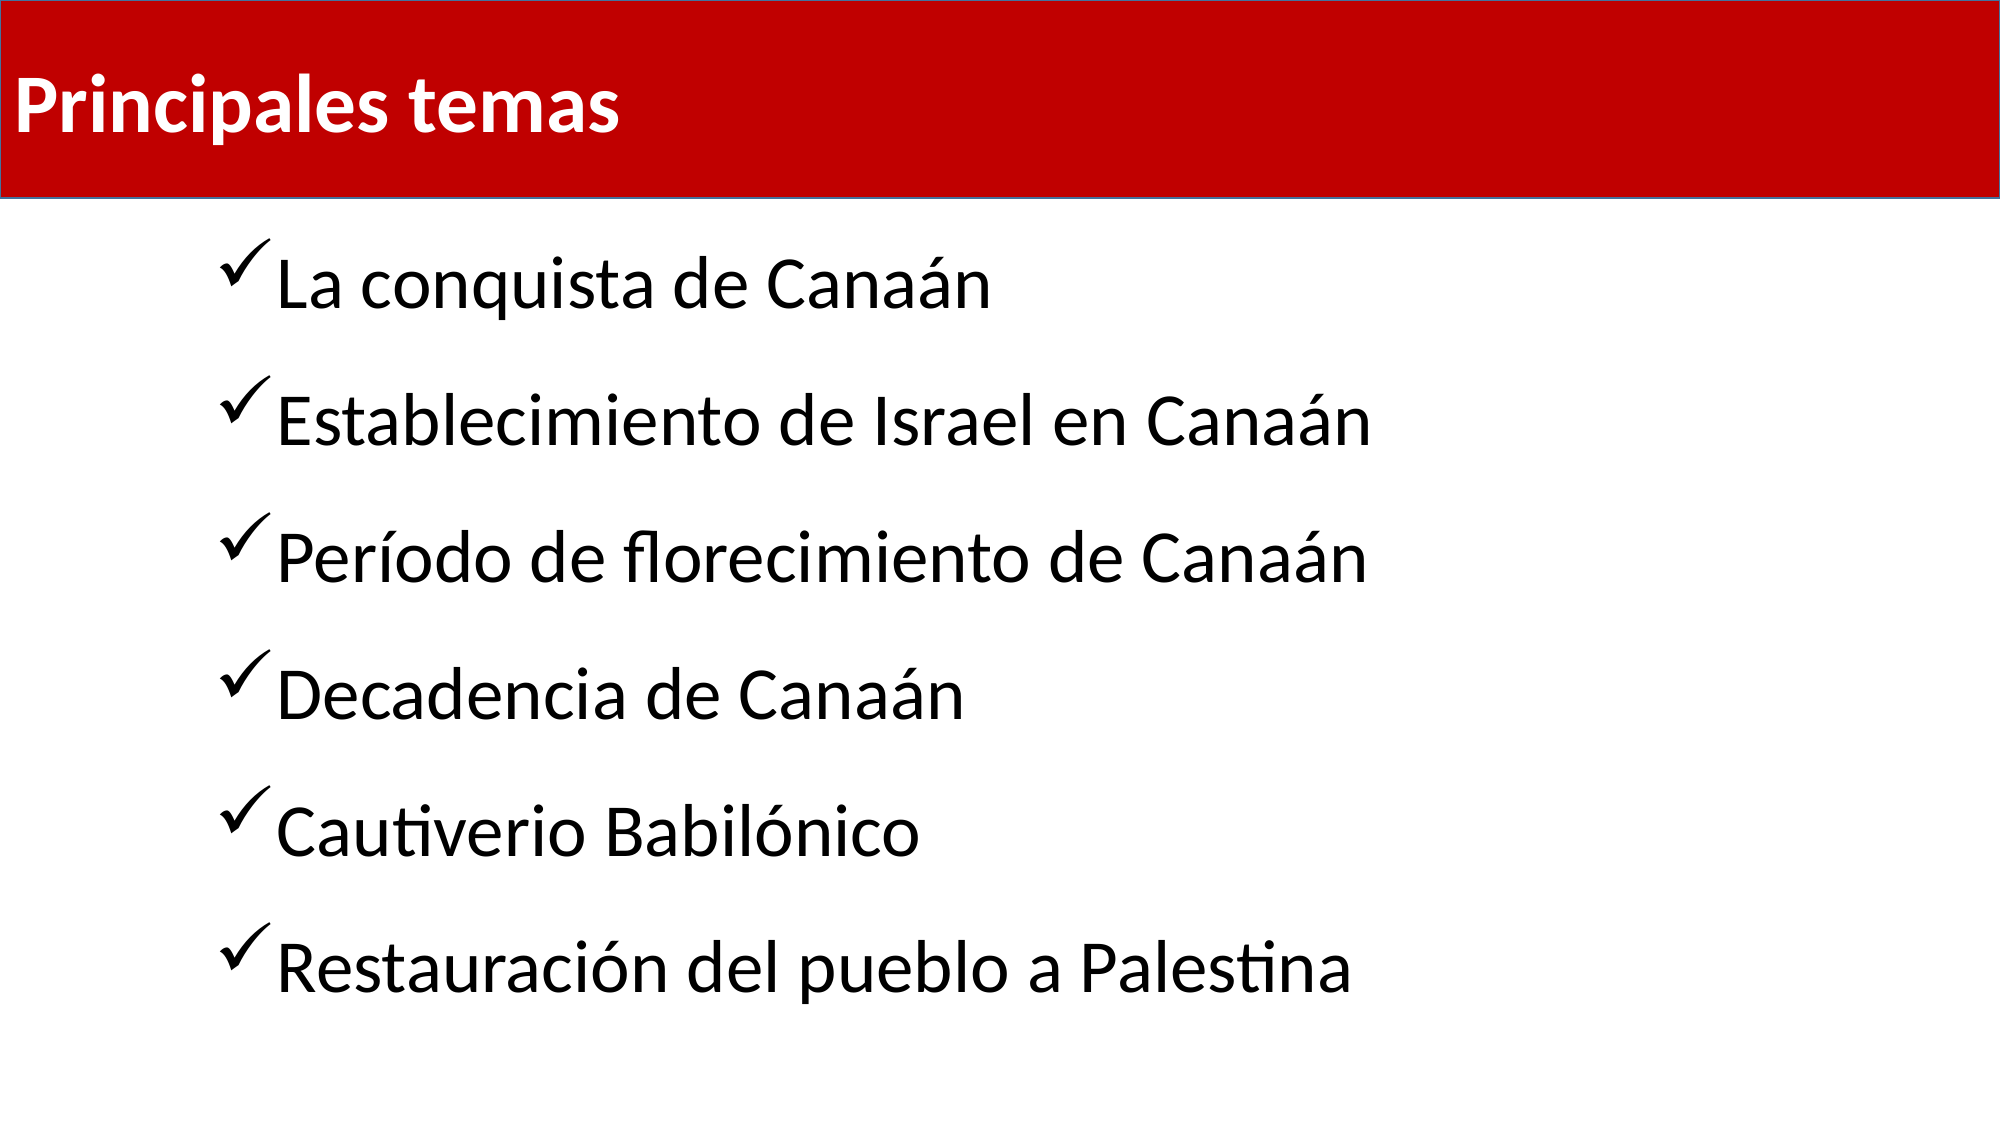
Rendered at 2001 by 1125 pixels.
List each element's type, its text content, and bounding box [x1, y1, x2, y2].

text_box La conquista de Canaán Establecimiento de Israel en Canaán Período de florecimiento de Canaán Decadencia de Canaán Cautiverio Babilónico Restauración del pueblo a Palestina [199, 219, 1628, 1016]
text_box Principales temas [0, 0, 2000, 199]
